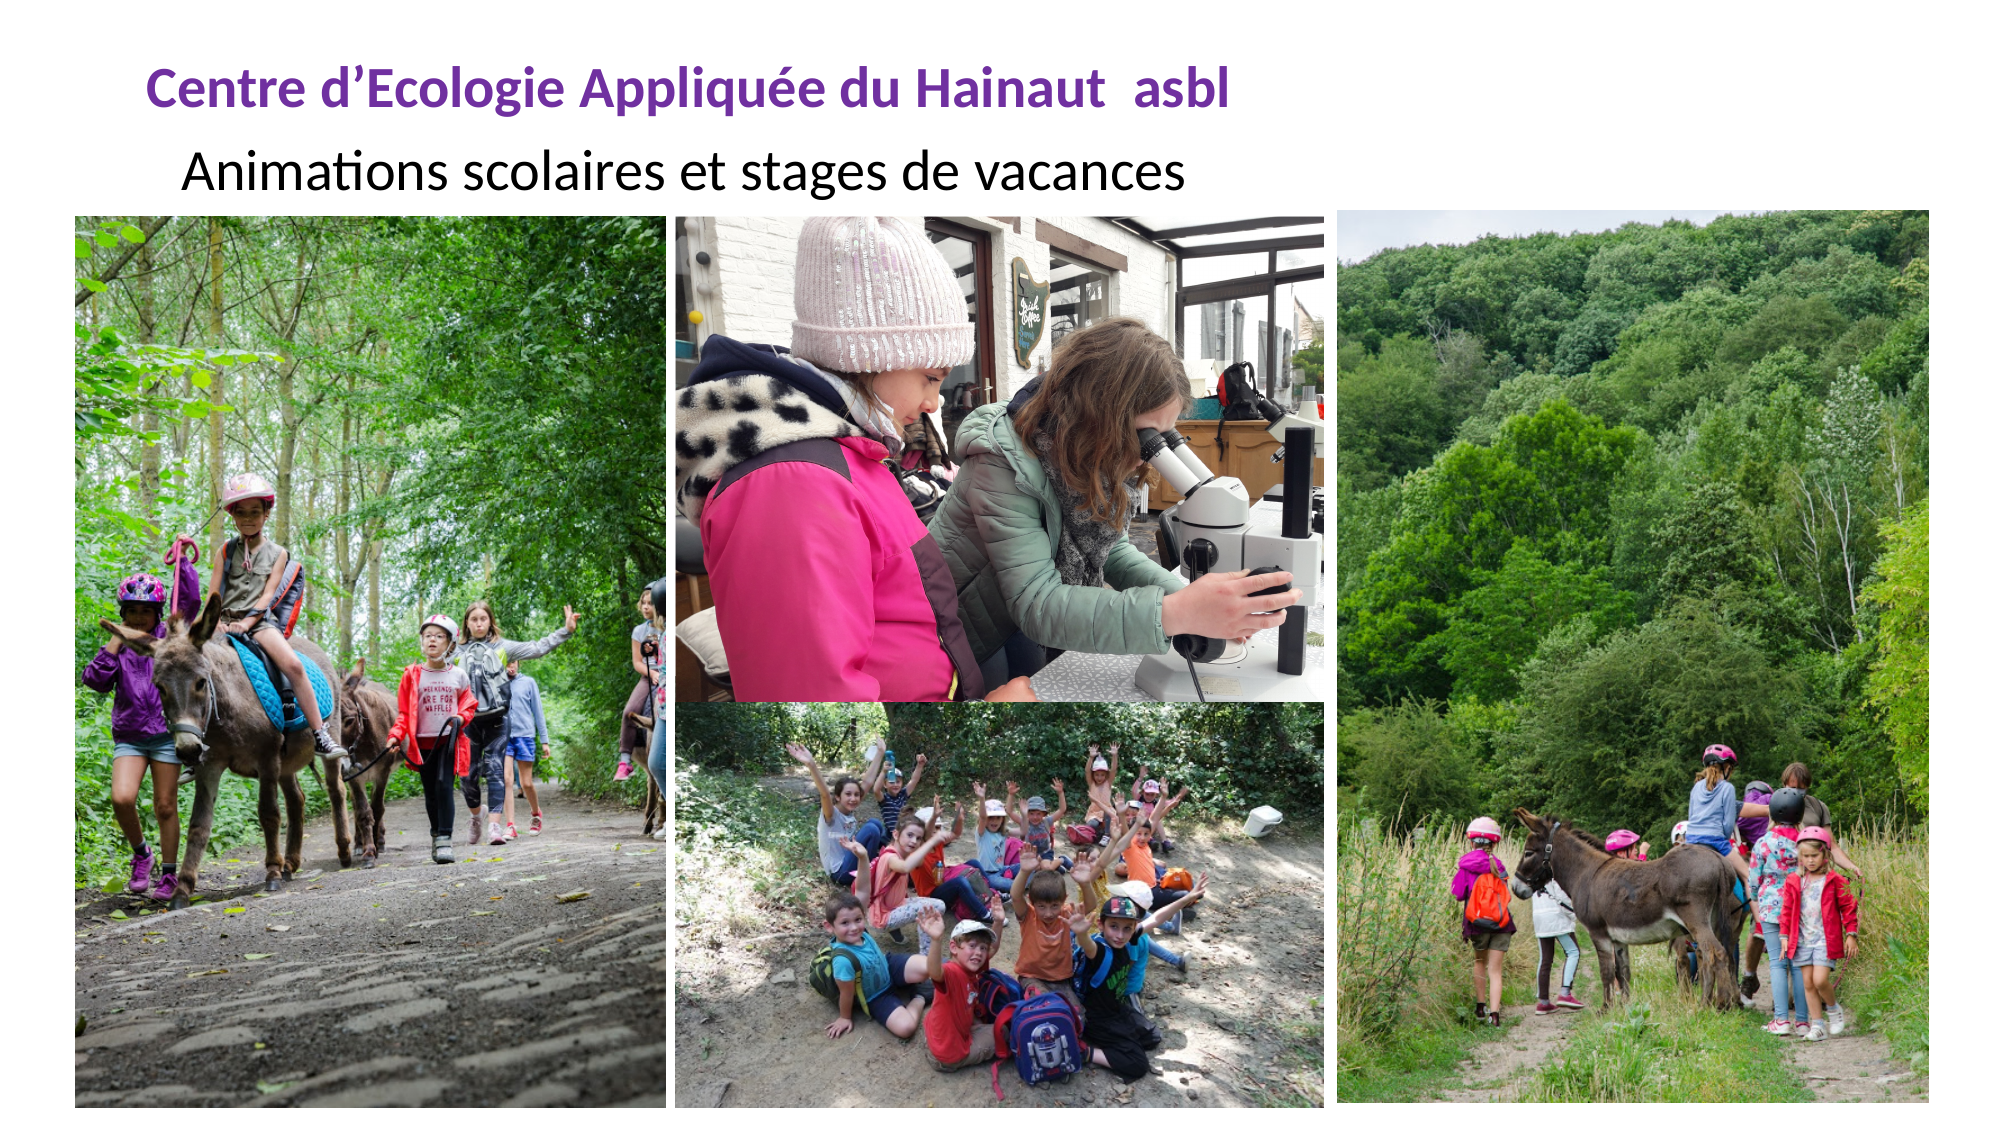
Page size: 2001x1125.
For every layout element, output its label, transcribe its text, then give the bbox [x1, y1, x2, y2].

picture [675, 216, 1324, 1108]
picture [75, 216, 666, 1108]
text_box Centre d’Ecologie Appliquée du Hainaut asbl [131, 41, 1284, 127]
text_box Animations scolaires et stages de vacances [166, 127, 1284, 210]
picture [1337, 210, 1929, 1103]
